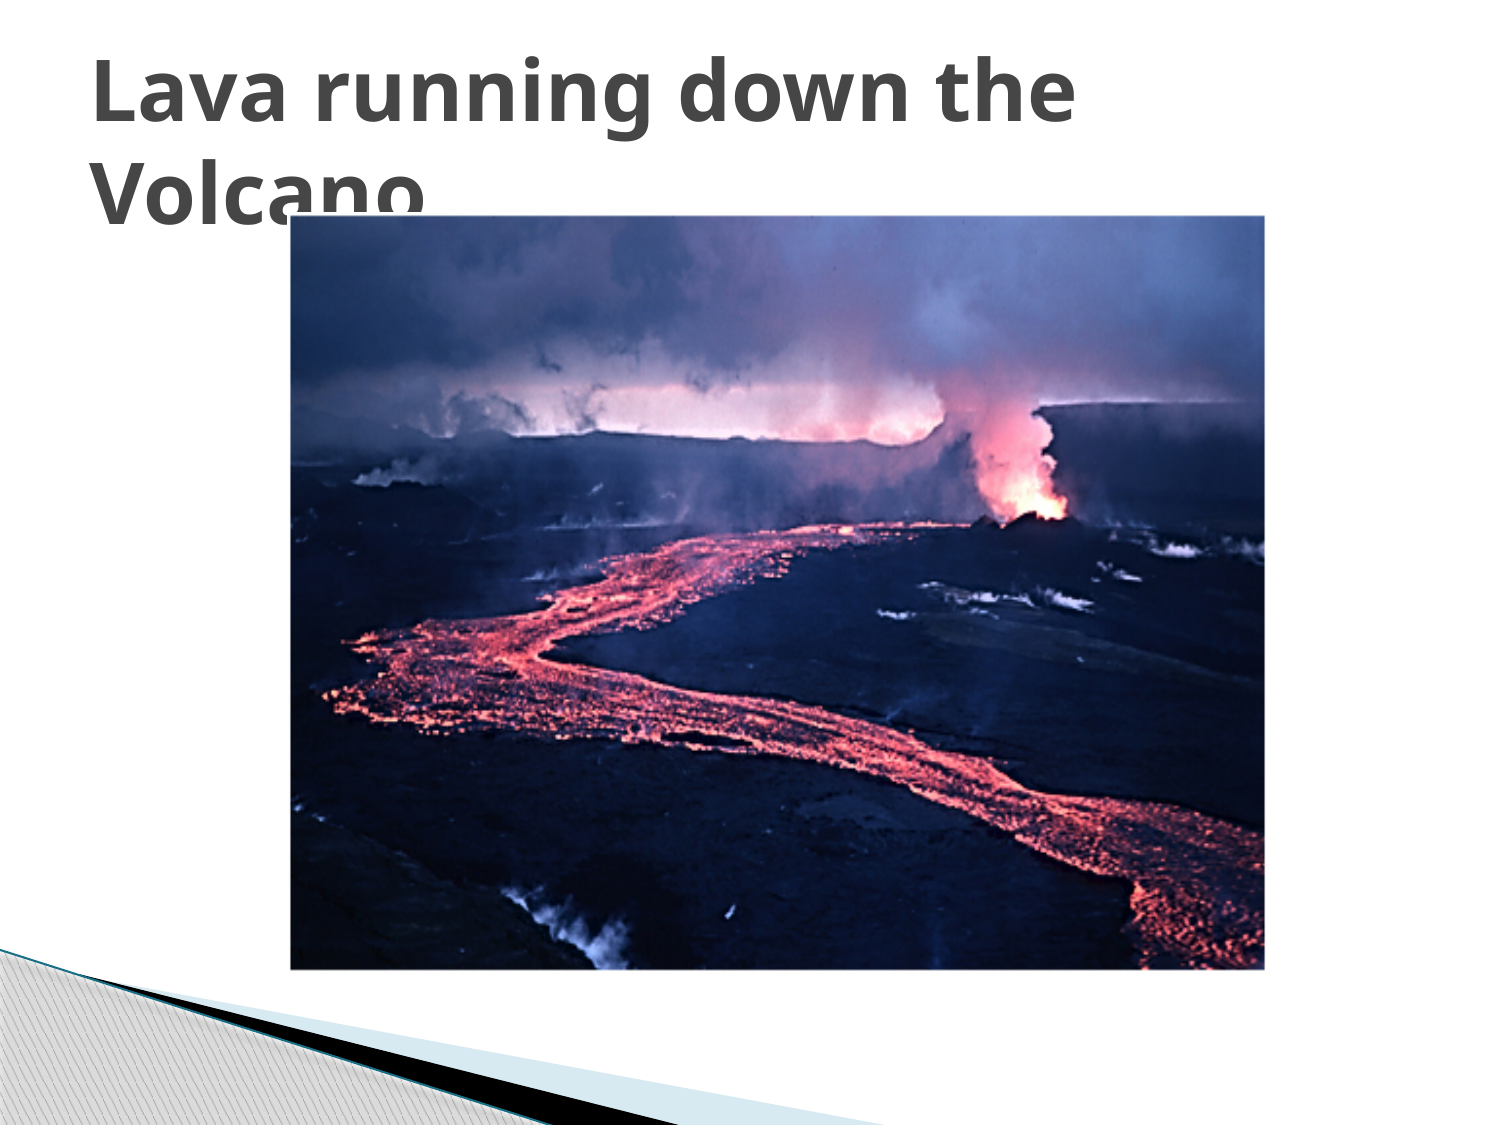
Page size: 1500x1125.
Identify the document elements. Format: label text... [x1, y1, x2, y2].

title Lava running down the Volcano [75, 45, 1425, 233]
picture [287, 212, 1269, 976]
